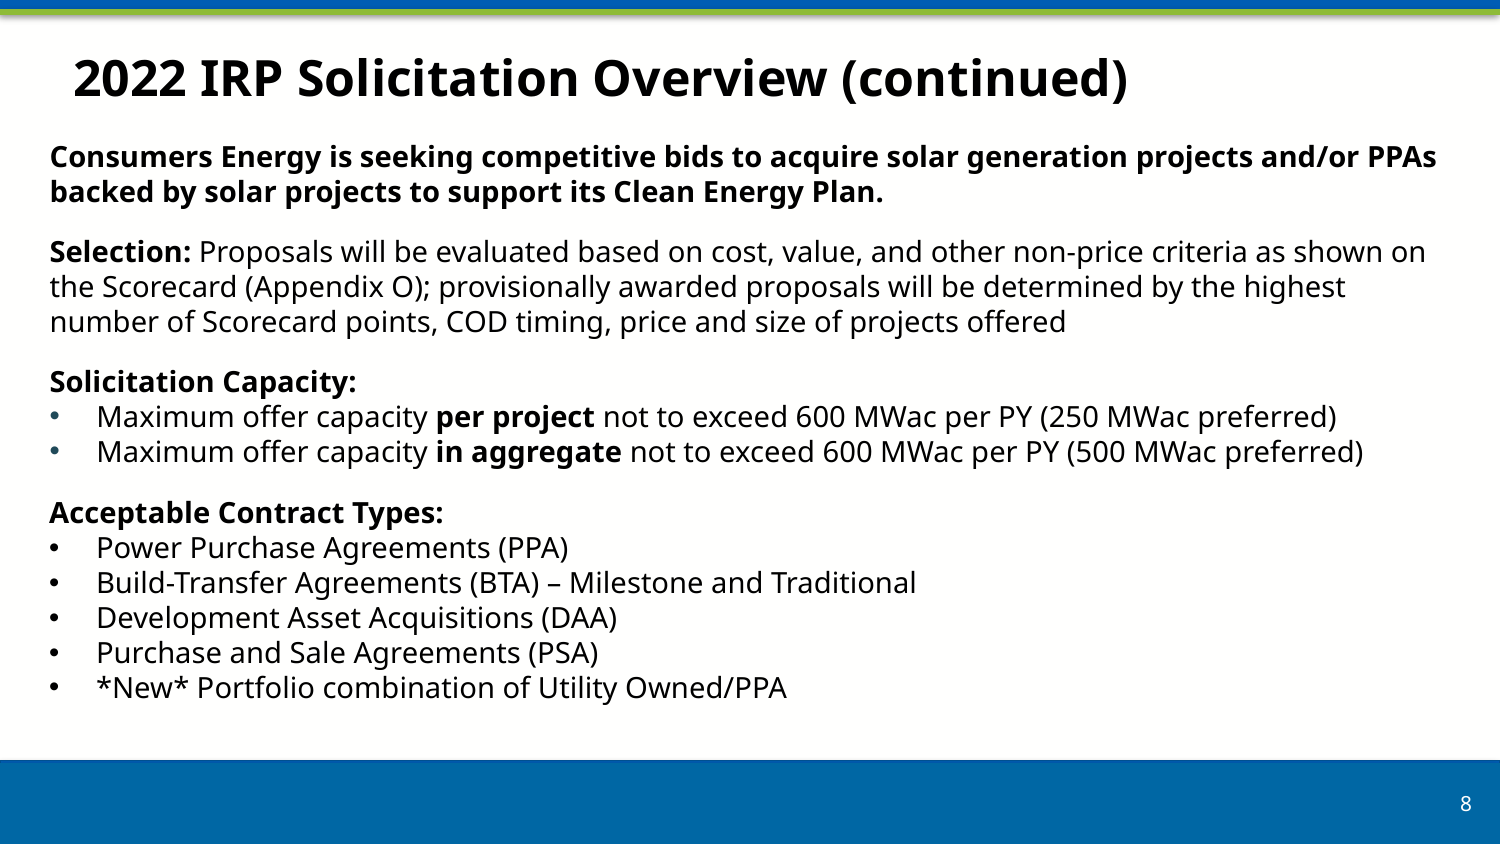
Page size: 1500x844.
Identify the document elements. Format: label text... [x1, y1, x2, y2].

list Consumers Energy is seeking competitive bids to acquire solar generation projects and/or PPAs backed by solar projects to support its Clean Energy Plan. Selection: Proposals will be evaluated based on cost, value, and other non-price criteria as shown on the Scorecard (Appendix O); provisionally awarded proposals will be determined by the highest number of Scorecard points, COD timing, price and size of projects offered Solicitation Capacity: Maximum offer capacity per project not to exceed 600 MWac per PY (250 MWac preferred) Maximum offer capacity in aggregate not to exceed 600 MWac per PY (500 MWac preferred) [34, 130, 1466, 487]
title 2022 IRP Solicitation Overview (continued) [58, 21, 1444, 115]
slide_number 8 [1425, 791, 1487, 827]
text_box Acceptable Contract Types: Power Purchase Agreements (PPA) Build-Transfer Agreements (BTA) – Milestone and Traditional Development Asset Acquisitions (DAA) Purchase and Sale Agreements (PSA) *New* Portfolio combination of Utility Owned/PPA [34, 487, 1500, 712]
